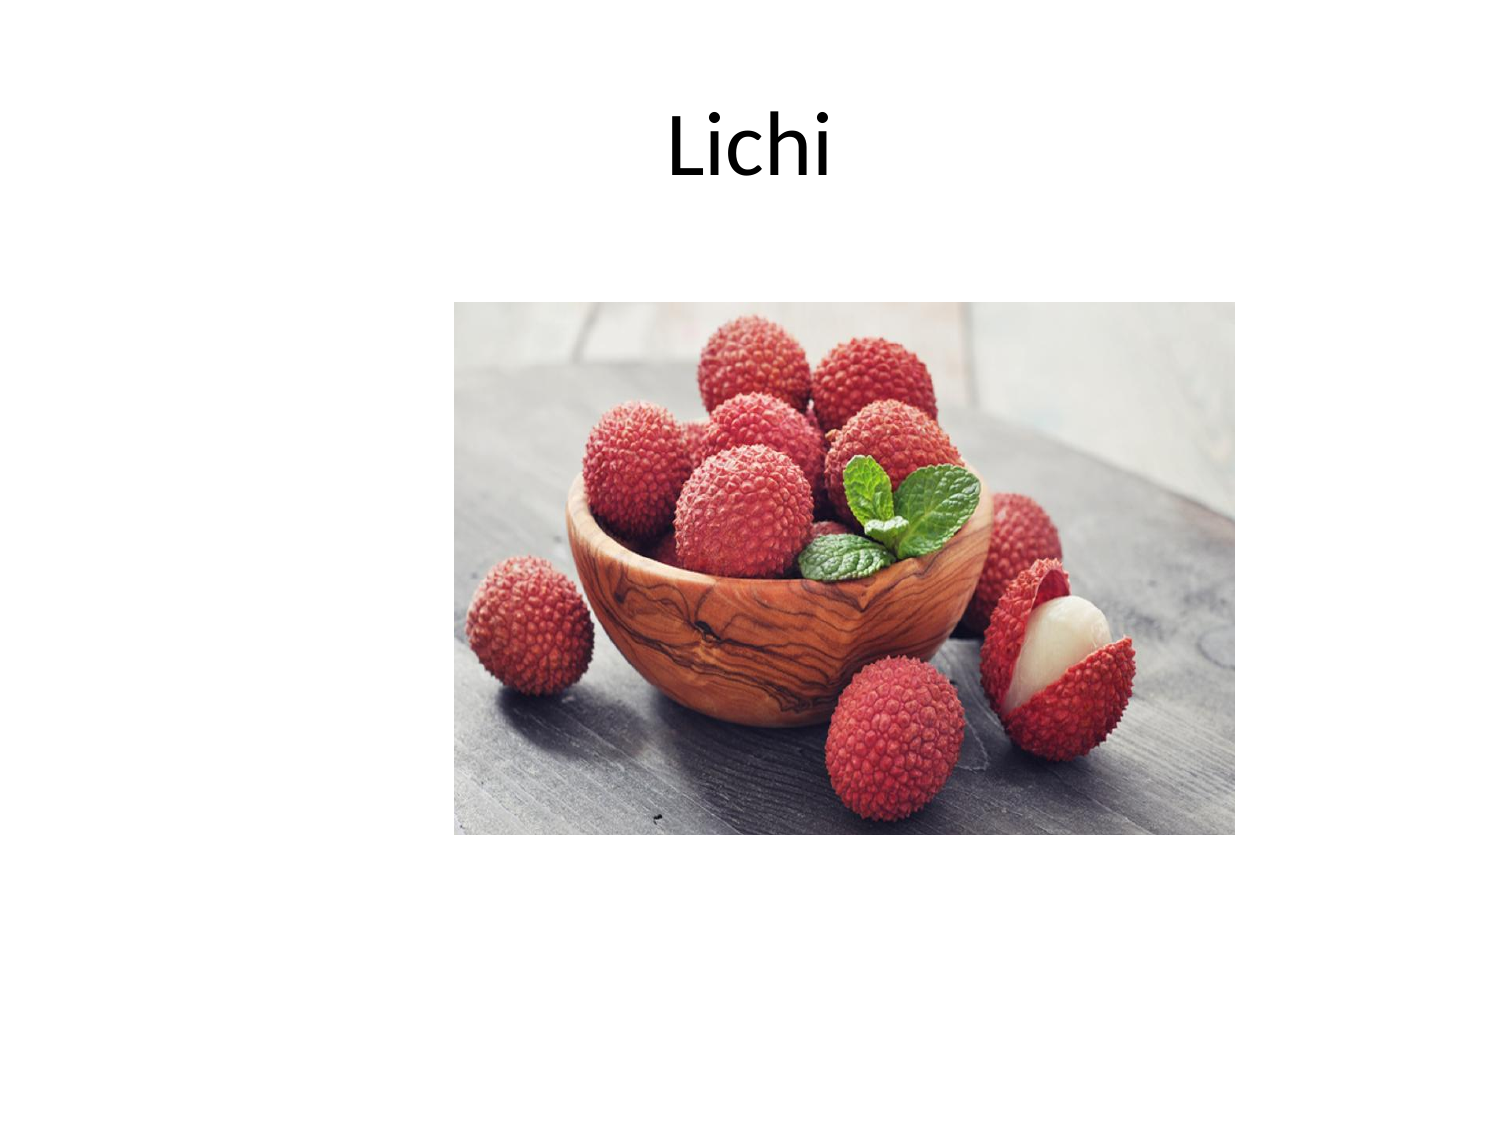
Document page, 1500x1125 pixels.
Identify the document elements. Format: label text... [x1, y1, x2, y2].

title Lichi [75, 45, 1425, 233]
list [454, 302, 1235, 835]
